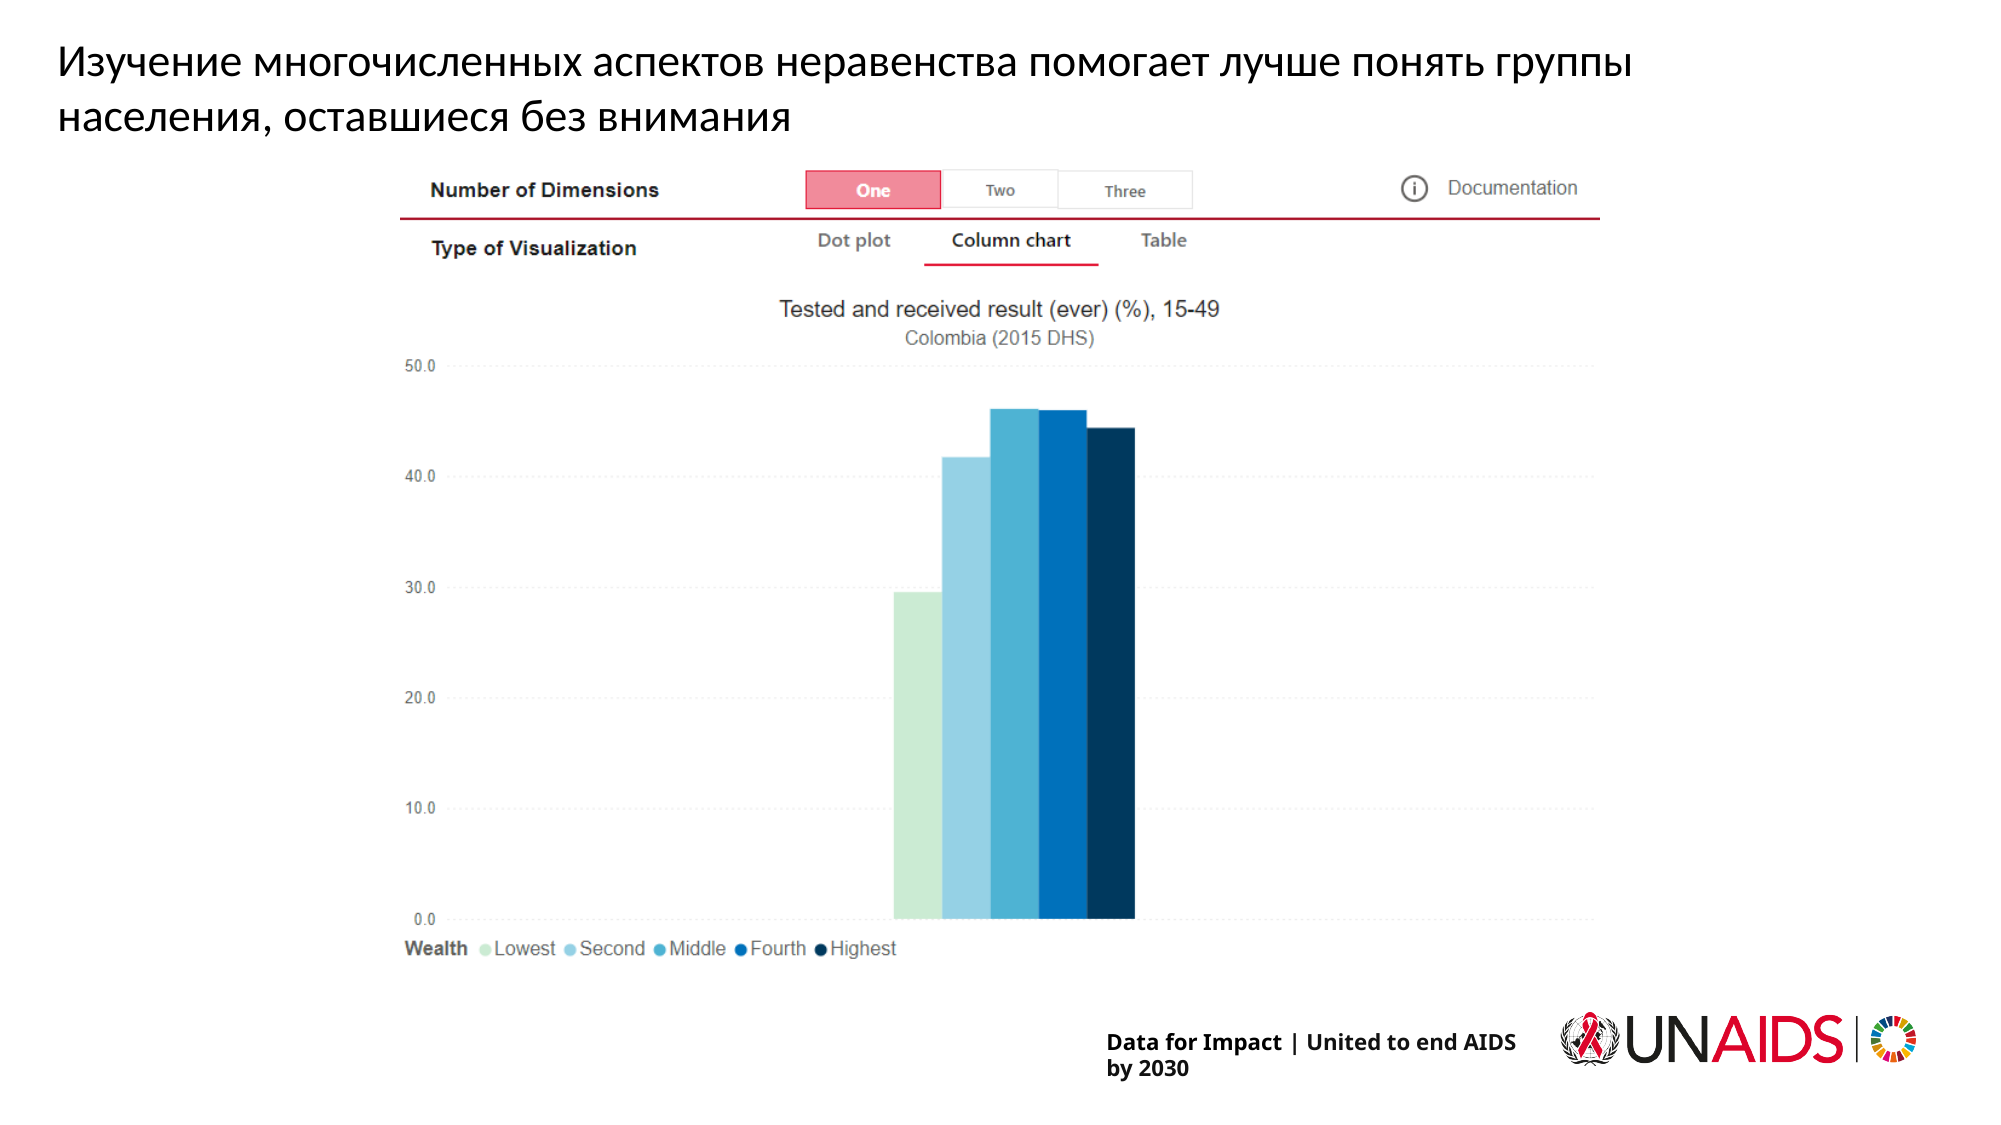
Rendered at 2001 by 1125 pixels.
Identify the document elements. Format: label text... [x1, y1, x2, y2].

title Изучение многочисленных аспектов неравенства помогает лучше понять группы населения, оставшиеся без внимания [42, 22, 1655, 148]
picture [400, 162, 1600, 1005]
picture [1560, 1012, 1917, 1066]
